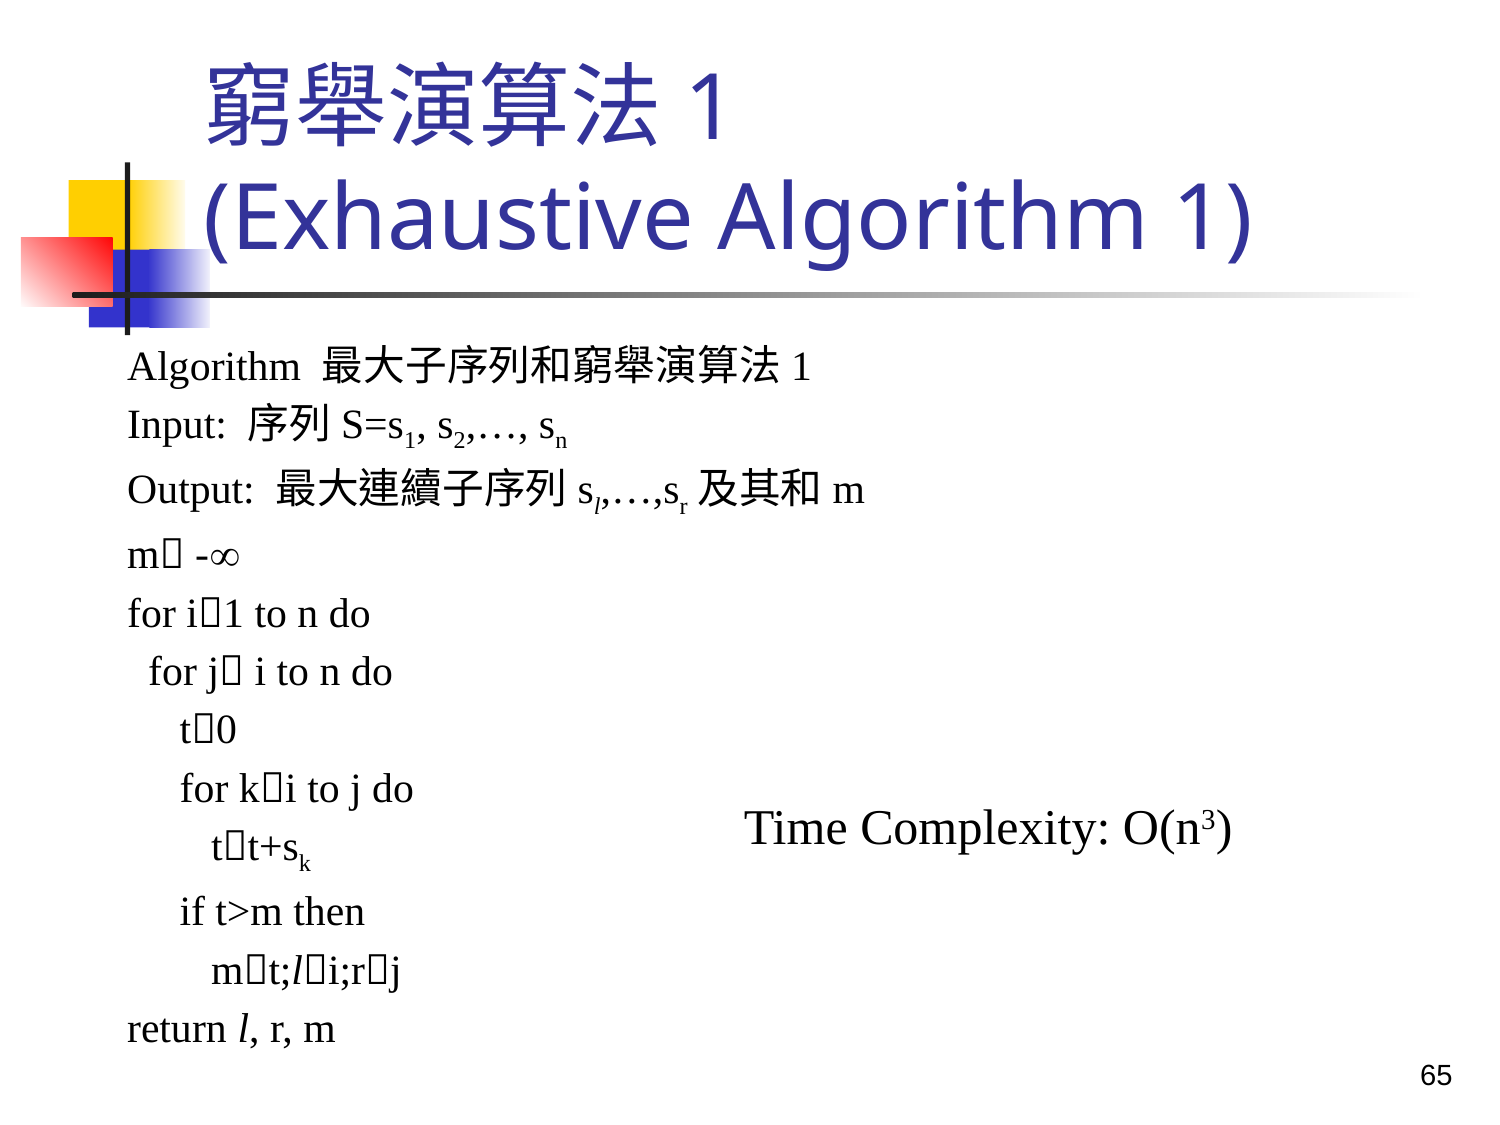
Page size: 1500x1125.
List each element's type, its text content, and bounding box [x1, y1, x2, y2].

title 窮舉演算法1 (Exhaustive Algorithm 1) [188, 35, 1468, 275]
slide_number 65 [1154, 1023, 1468, 1100]
list Algorithm 最大子序列和窮舉演算法1 Input: 序列S=s1, s2,…, sn Output: 最大連續子序列sl,…,sr及其和m m - for i1 to n do for j i to n do t0 for ki to j do tt+sk if t>m then mt;li;rj return l, r, m [112, 331, 1469, 1106]
text_box Time Complexity: O(n3) [729, 786, 1248, 862]
